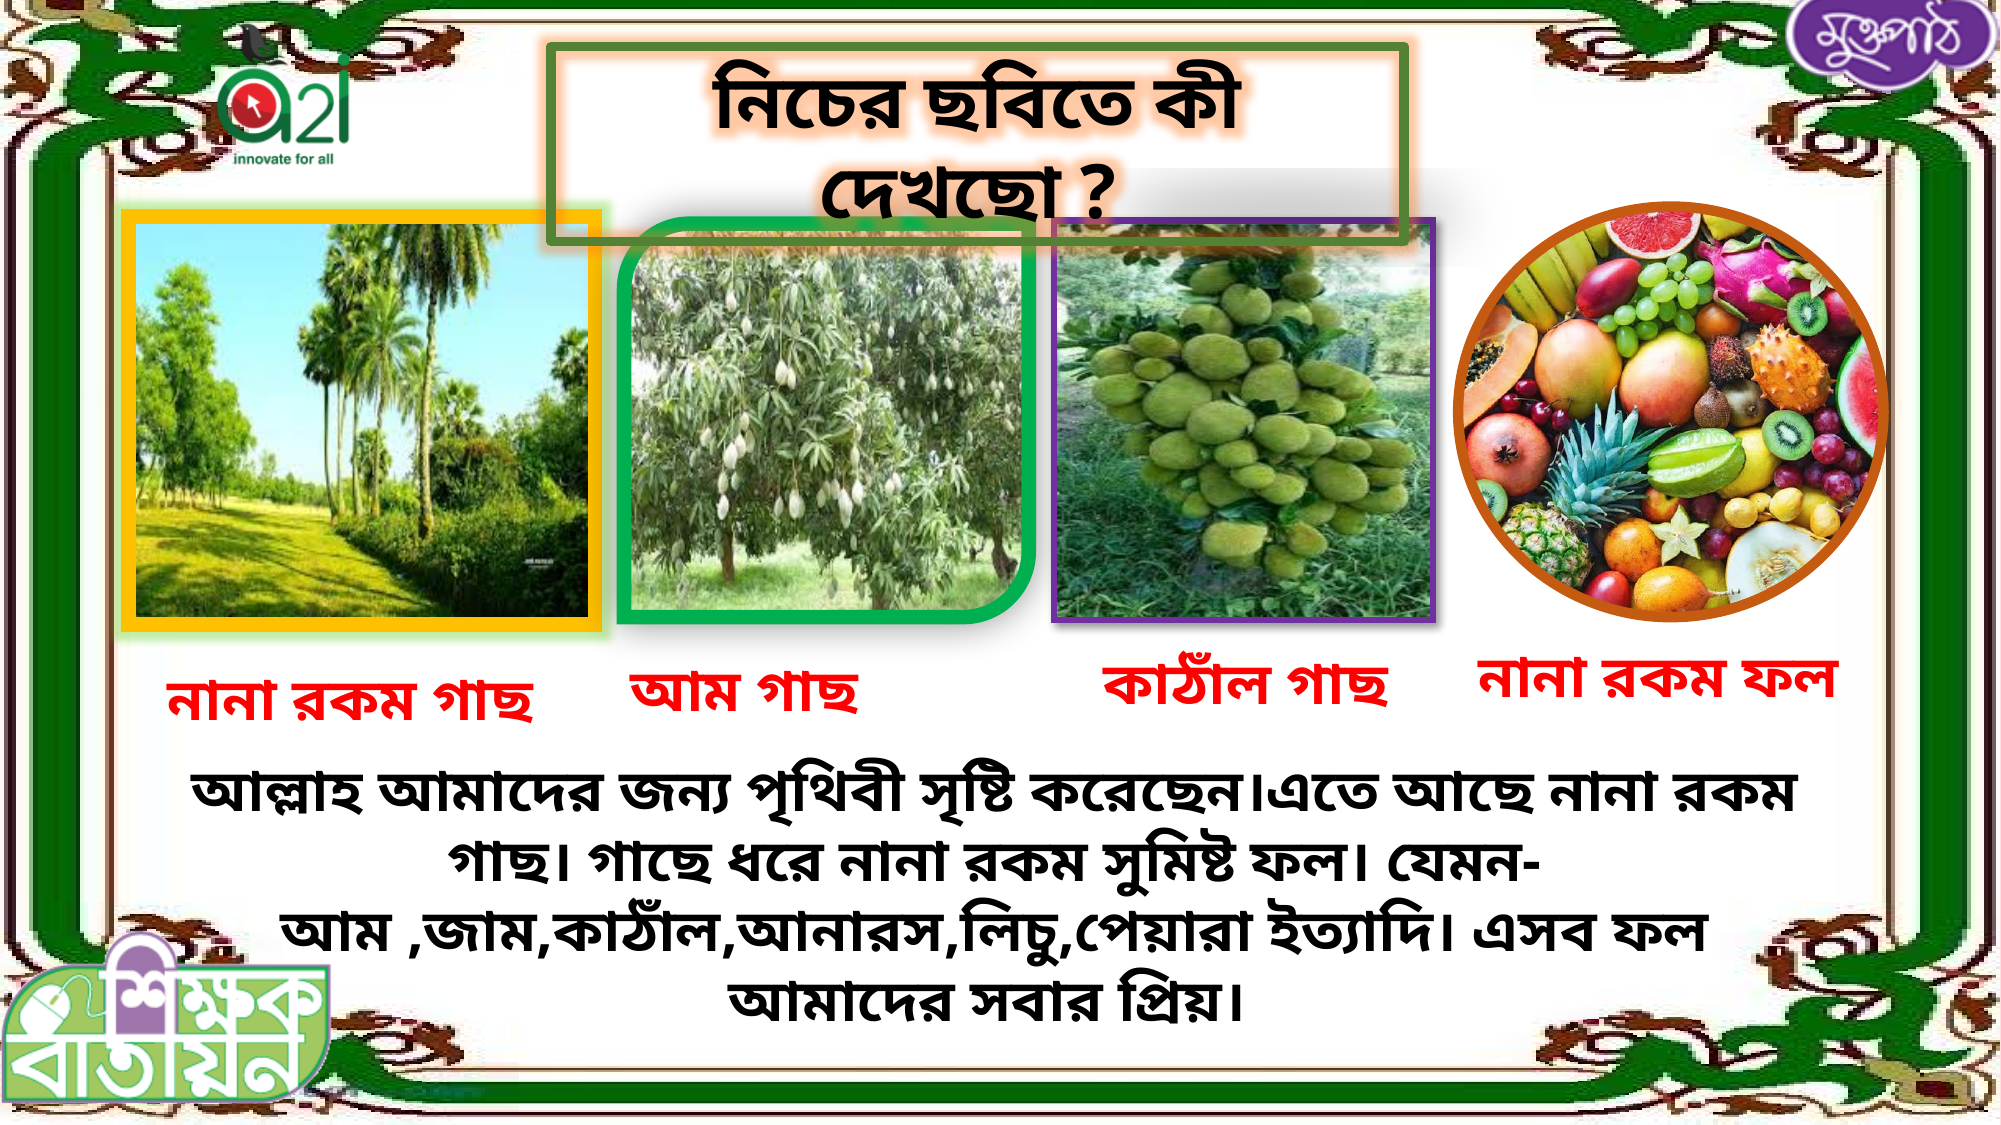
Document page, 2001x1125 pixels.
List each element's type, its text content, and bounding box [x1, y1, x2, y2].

text_box নানা রকম ফল [1458, 632, 1859, 787]
text_box নিচের ছবিতে কী দেখছো ? [551, 46, 1405, 242]
picture [0, 0, 2000, 1125]
text_box আম গাছ [551, 645, 952, 730]
text_box কাঠাঁল গাছ [1053, 639, 1455, 724]
text_box নানা রকম গাছ [150, 654, 551, 740]
text_box আল্লাহ আমাদের জন্য পৃথিবী সৃষ্টি করেছেন।এতে আছে নানা রকম গাছ। গাছে ধরে নানা রকম সুমিষ্ট ফল। যেমন-আম ,জাম,কাঠাঁল,আনারস,লিচু,পেয়ারা ইত্যাদি। এসব ফল আমাদের সবার প্রিয়। [150, 746, 1840, 1041]
